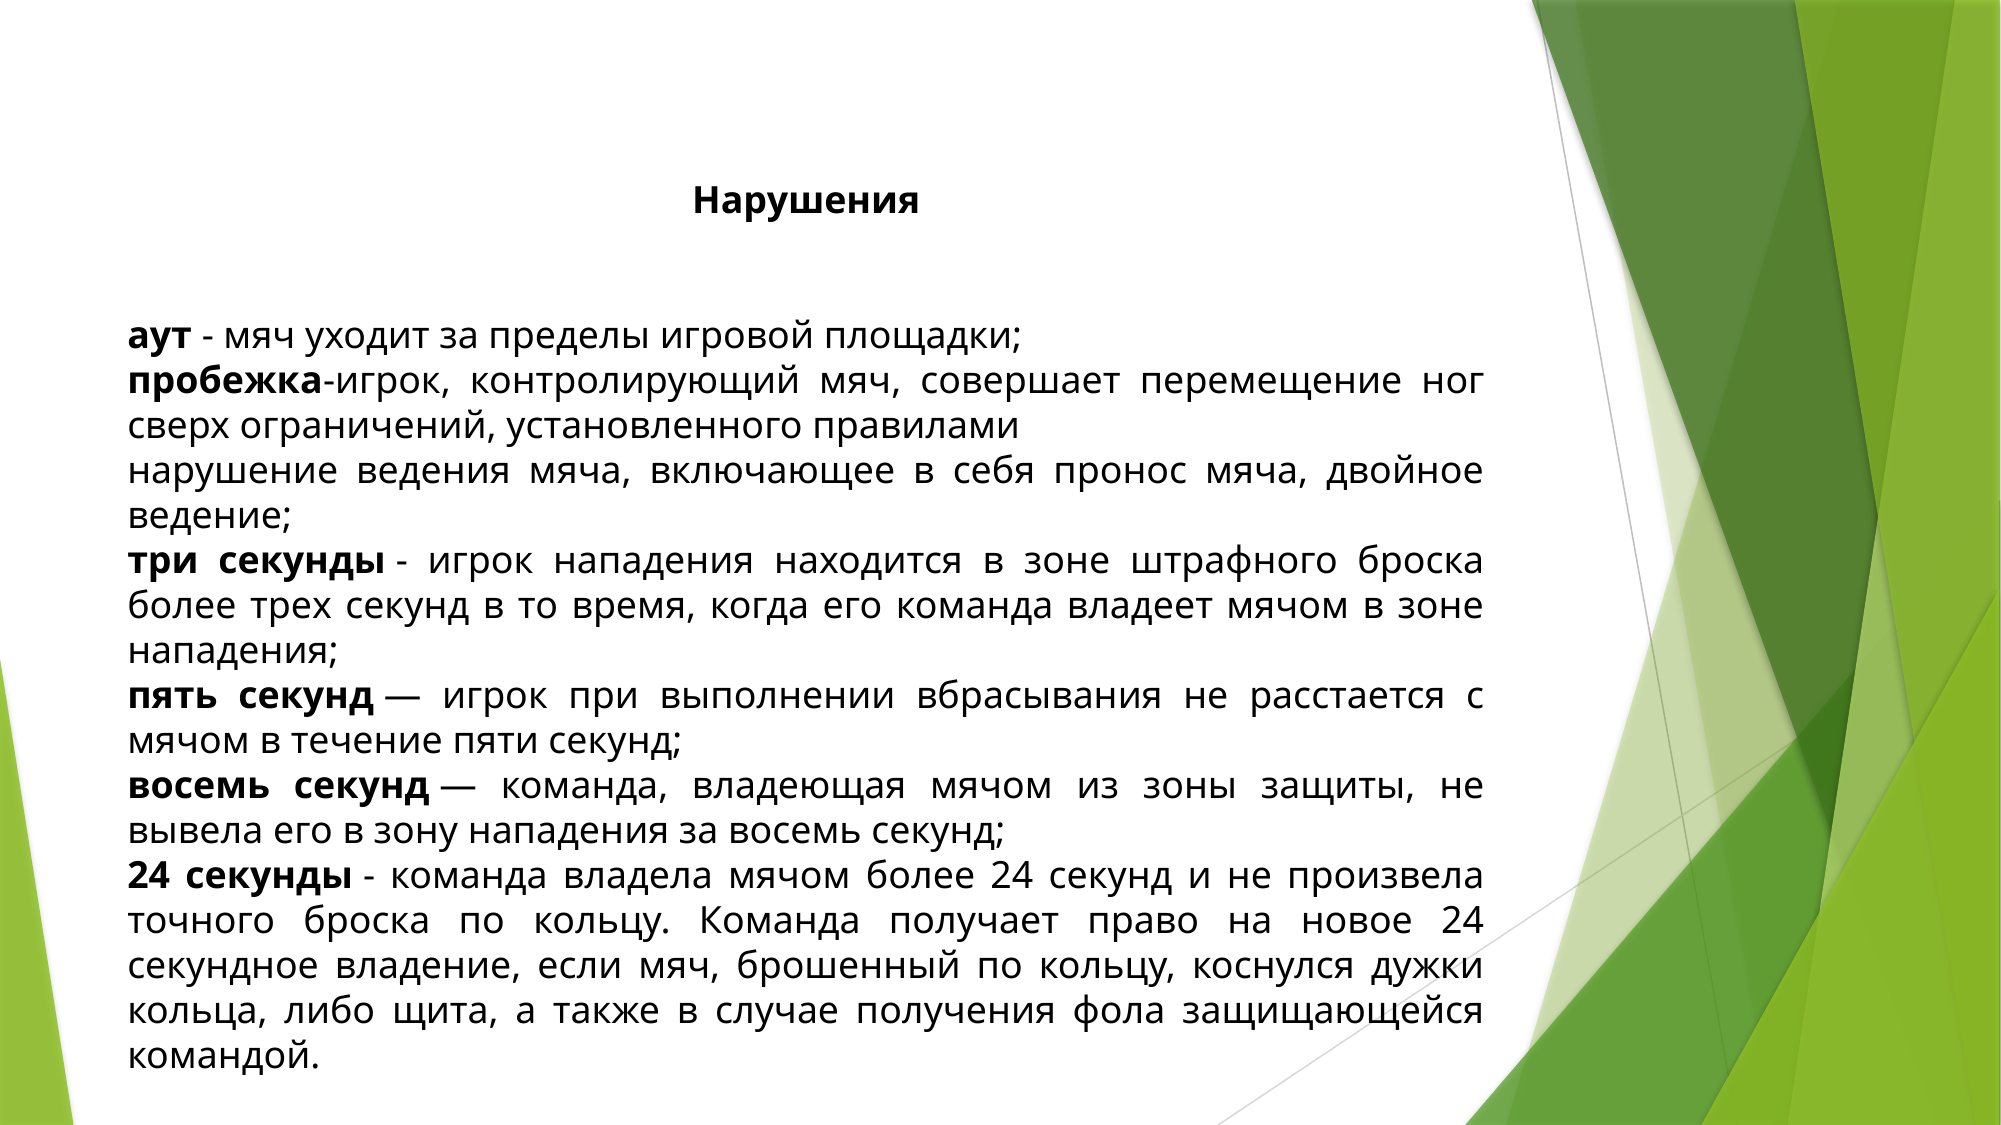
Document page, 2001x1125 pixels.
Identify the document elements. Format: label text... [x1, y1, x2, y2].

text_box Нарушения аут - мяч уходит за пределы игровой площадки; пробежка-игрок, контролирующий мяч, совершает перемещение ног сверх ограничений, установленного правилами нарушение ведения мяча, включающее в себя пронос мяча, двойное ведение; три секунды - игрок нападения находится в зоне штрафного броска более трех секунд в то время, когда его команда владеет мячом в зоне нападения; пять секунд — игрок при выполнении вбрасывания не расстается с мячом в течение пяти секунд; восемь секунд — команда, владеющая мячом из зоны защиты, не вывела его в зону нападения за восемь секунд; 24 секунды - команда владела мячом более 24 секунд и не произвела точного броска по кольцу. Команда получает право на новое 24 секундное владение, если мяч, брошенный по кольцу, коснулся дужки кольца, либо щита, а также в случае получения фола защищающейся командой. [112, 168, 1500, 1084]
